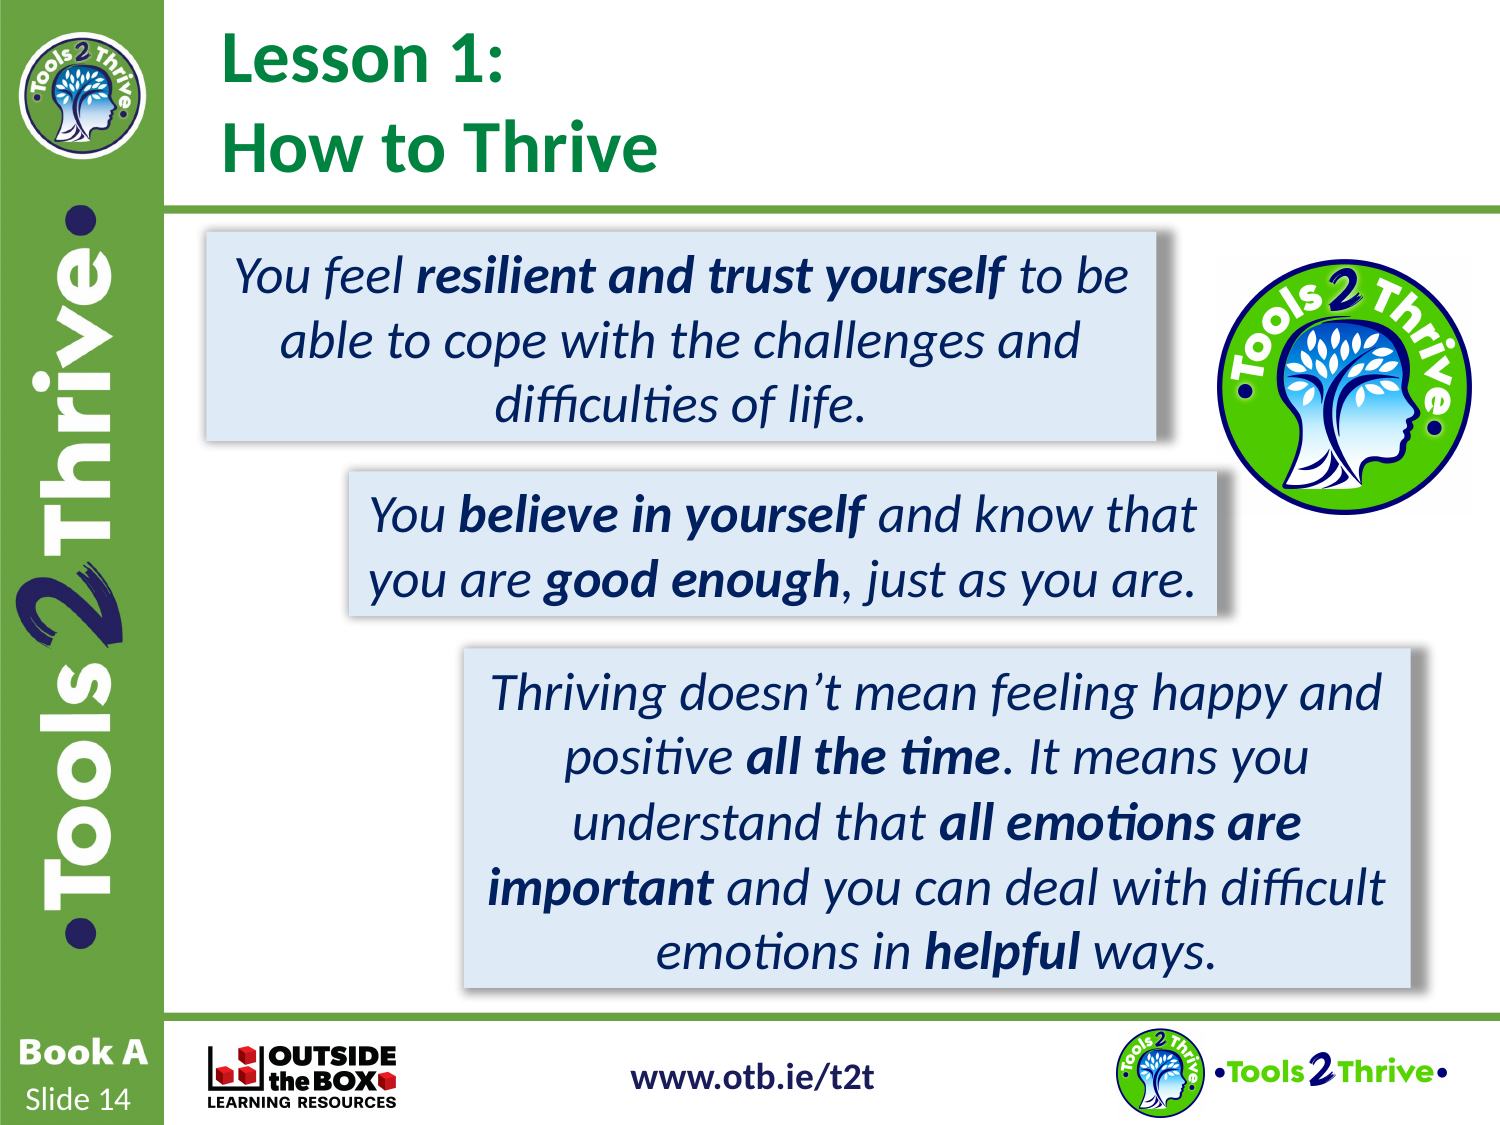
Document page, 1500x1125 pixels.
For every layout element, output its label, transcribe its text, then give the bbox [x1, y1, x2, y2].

text_box Thriving doesn’t mean feeling happy and positive all the time. It means you understand that all emotions are important and you can deal with difficult emotions in helpful ways. [463, 648, 1411, 988]
picture [1215, 1052, 1447, 1086]
picture [1216, 258, 1472, 515]
title [232, 293, 1216, 491]
text_box Slide 14 [0, 1069, 164, 1125]
text_box [250, 634, 1391, 719]
picture [1116, 1028, 1205, 1118]
picture [0, 0, 164, 1069]
text_box You believe in yourself and know that you are good enough, just as you are. [349, 471, 1217, 617]
text_box You feel resilient and trust yourself to be able to cope with the challenges and difficulties of life. [206, 231, 1157, 442]
picture [207, 1042, 397, 1112]
text_box Lesson 1: How to Thrive [206, 0, 957, 195]
